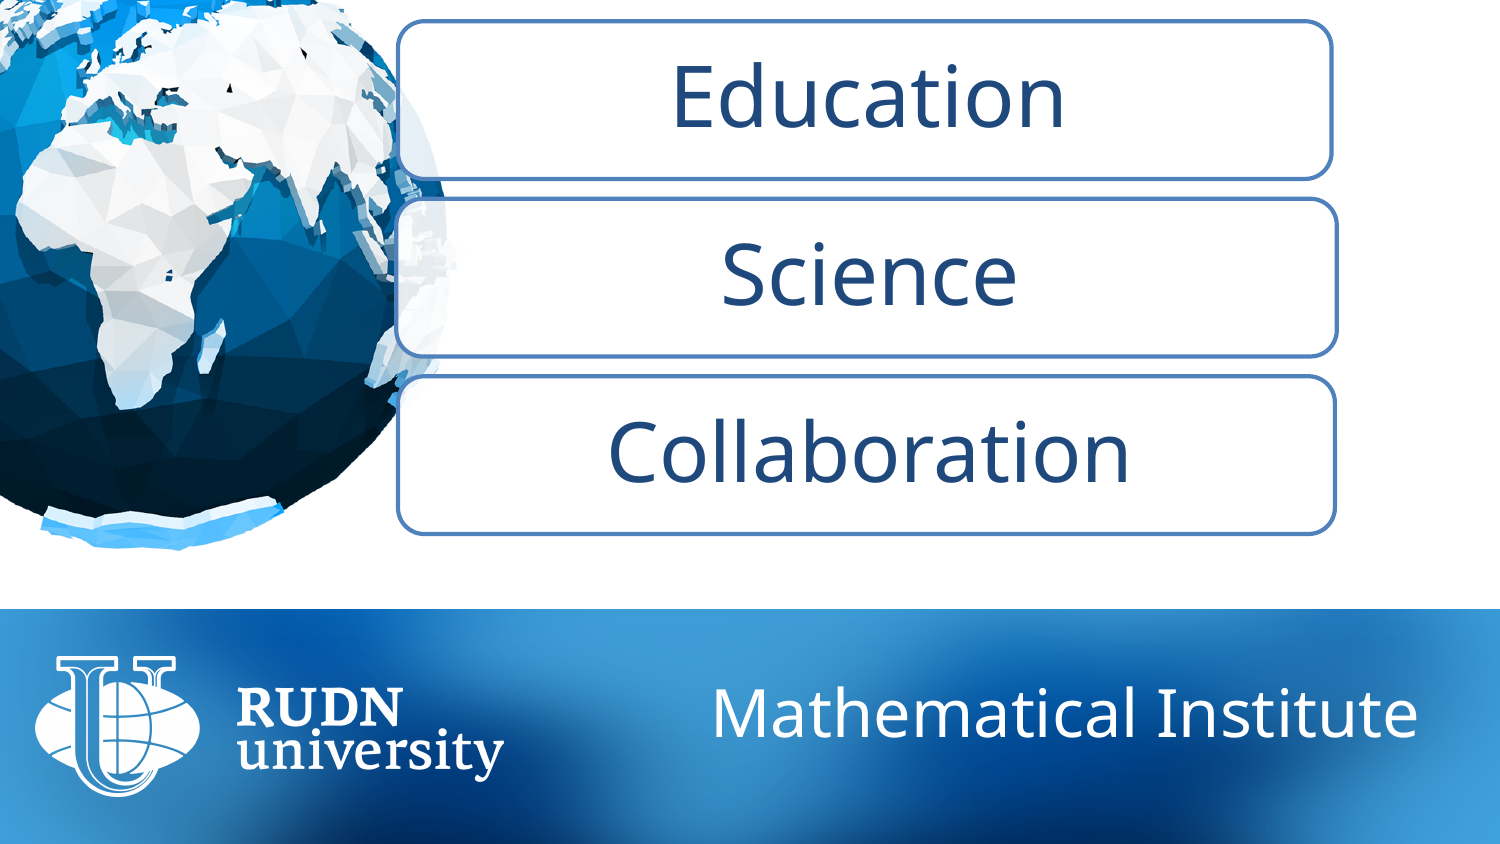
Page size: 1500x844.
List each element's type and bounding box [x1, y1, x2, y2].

picture [0, 0, 1500, 844]
text_box [160, 0, 1494, 622]
